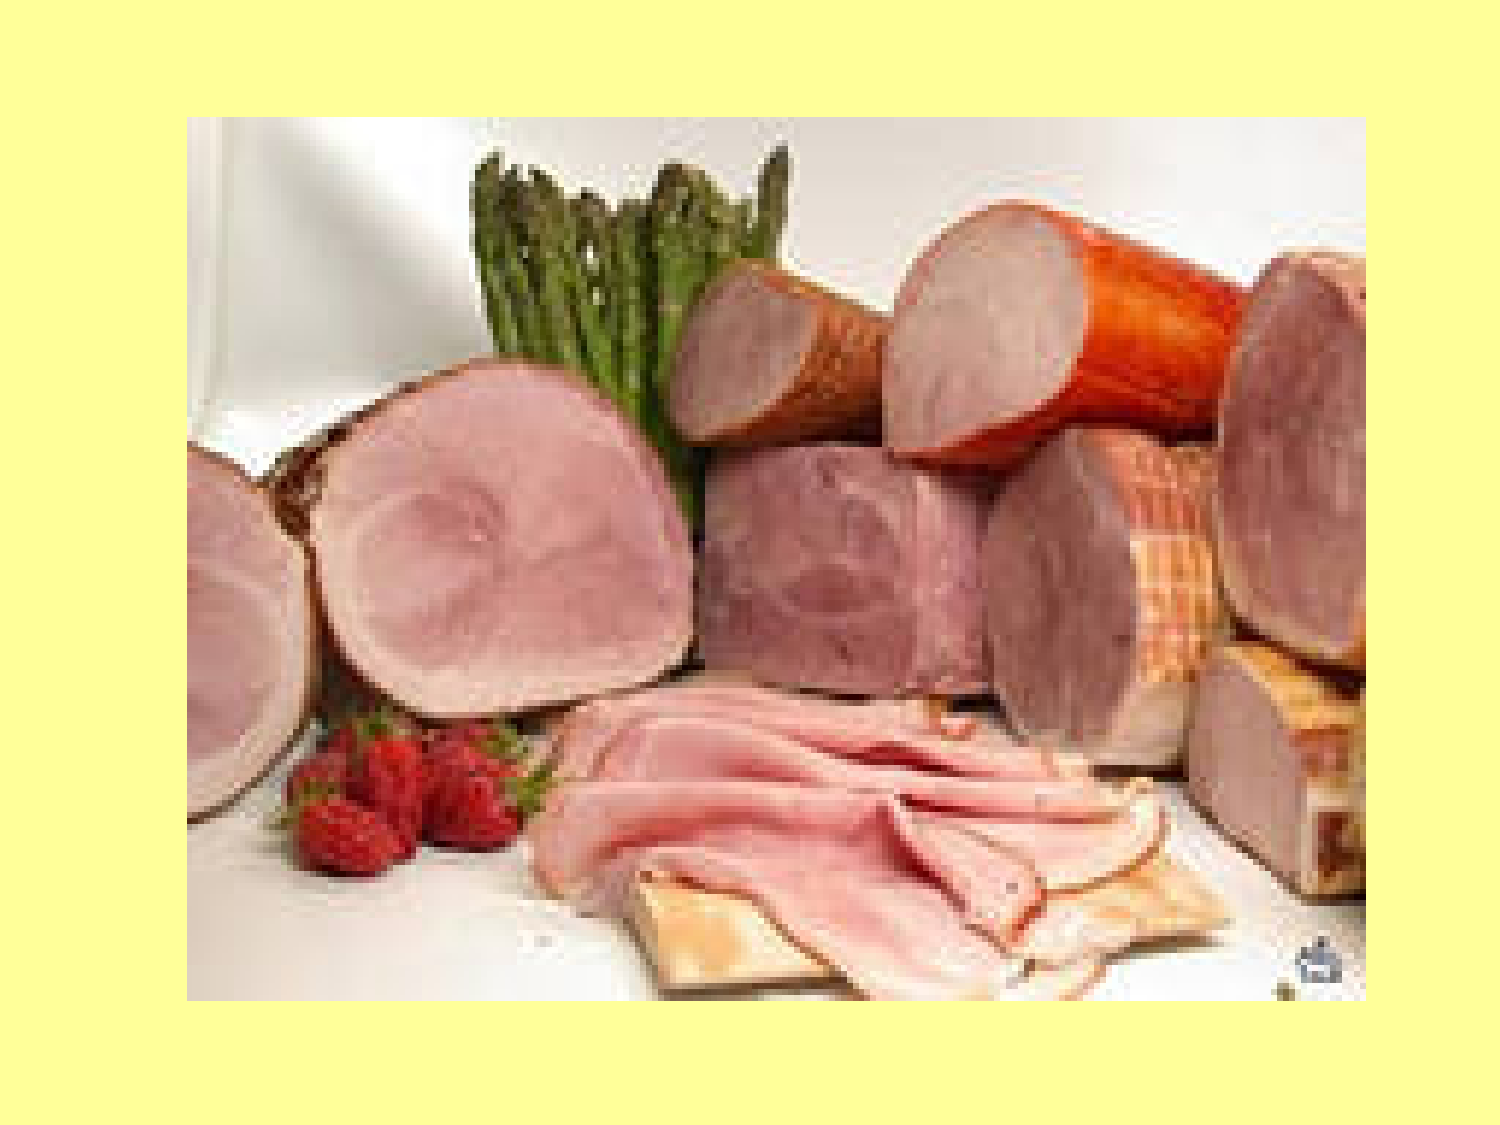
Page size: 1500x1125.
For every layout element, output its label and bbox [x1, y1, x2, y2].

picture [187, 116, 1367, 1002]
